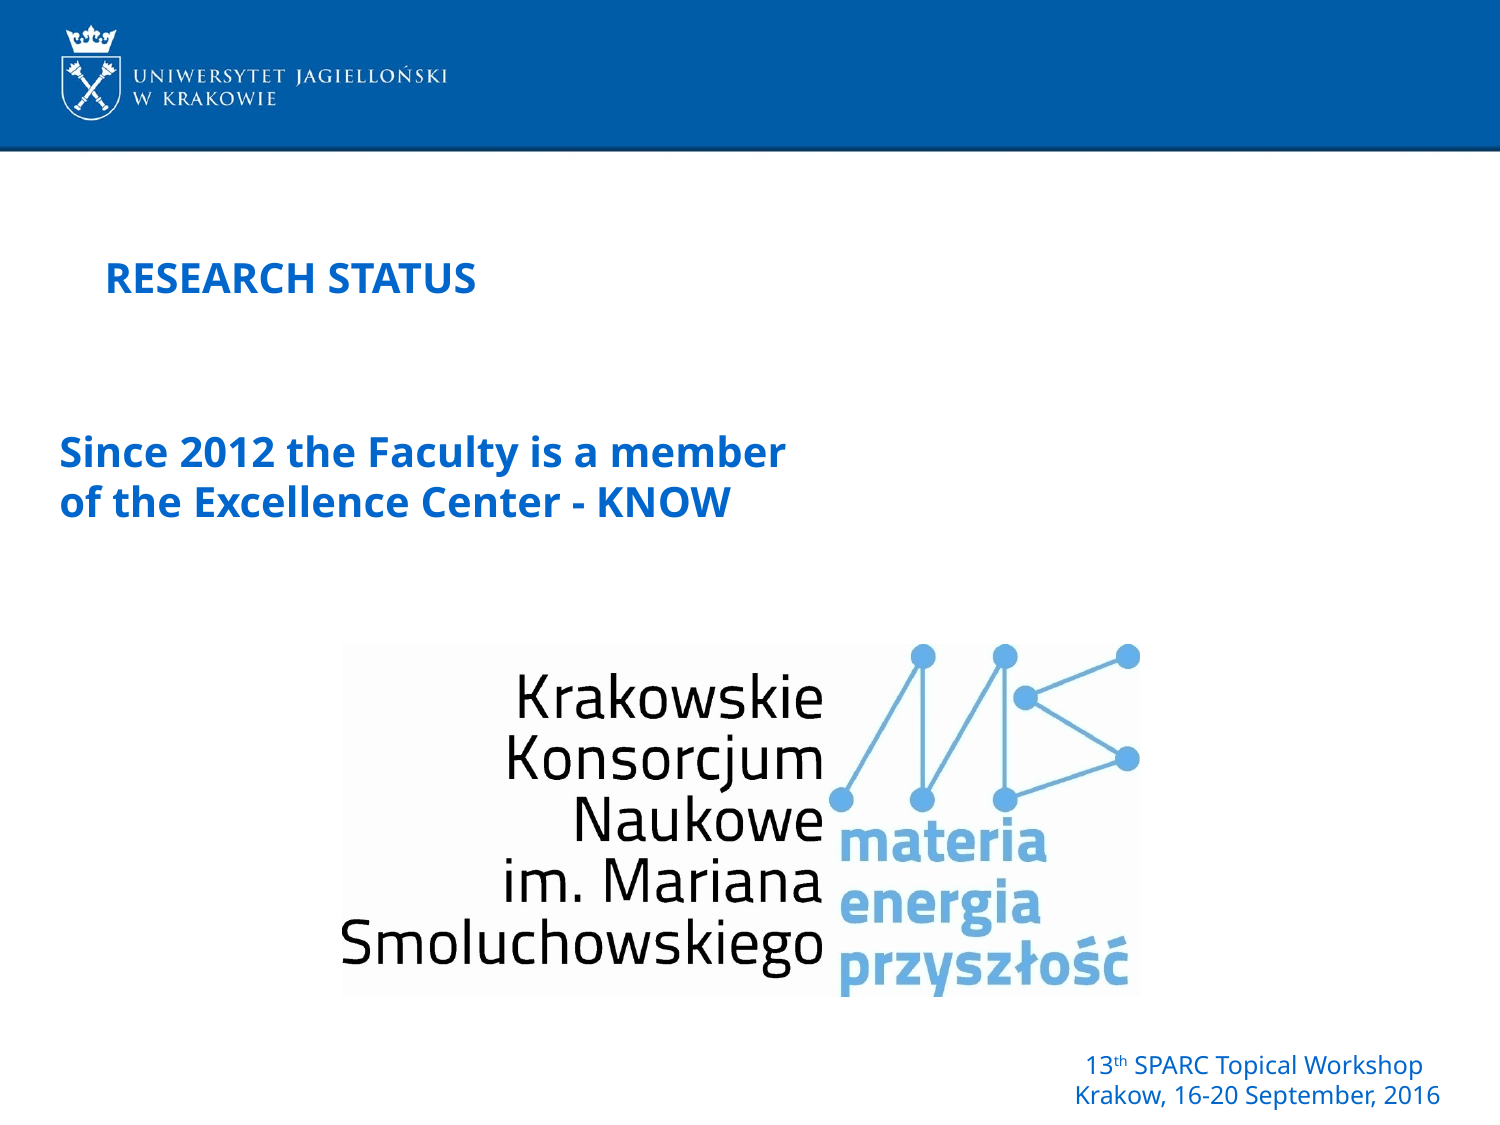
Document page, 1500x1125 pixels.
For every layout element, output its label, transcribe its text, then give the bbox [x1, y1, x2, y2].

text_box 13th SPARC Topical Workshop Krakow, 16-20 September, 2016 [1009, 1041, 1500, 1117]
text_box RESEARCH STATUS [89, 244, 492, 309]
picture [0, 0, 1500, 1125]
text_box Since 2012 the Faculty is a member of the Excellence Center - KNOW [44, 418, 1384, 534]
